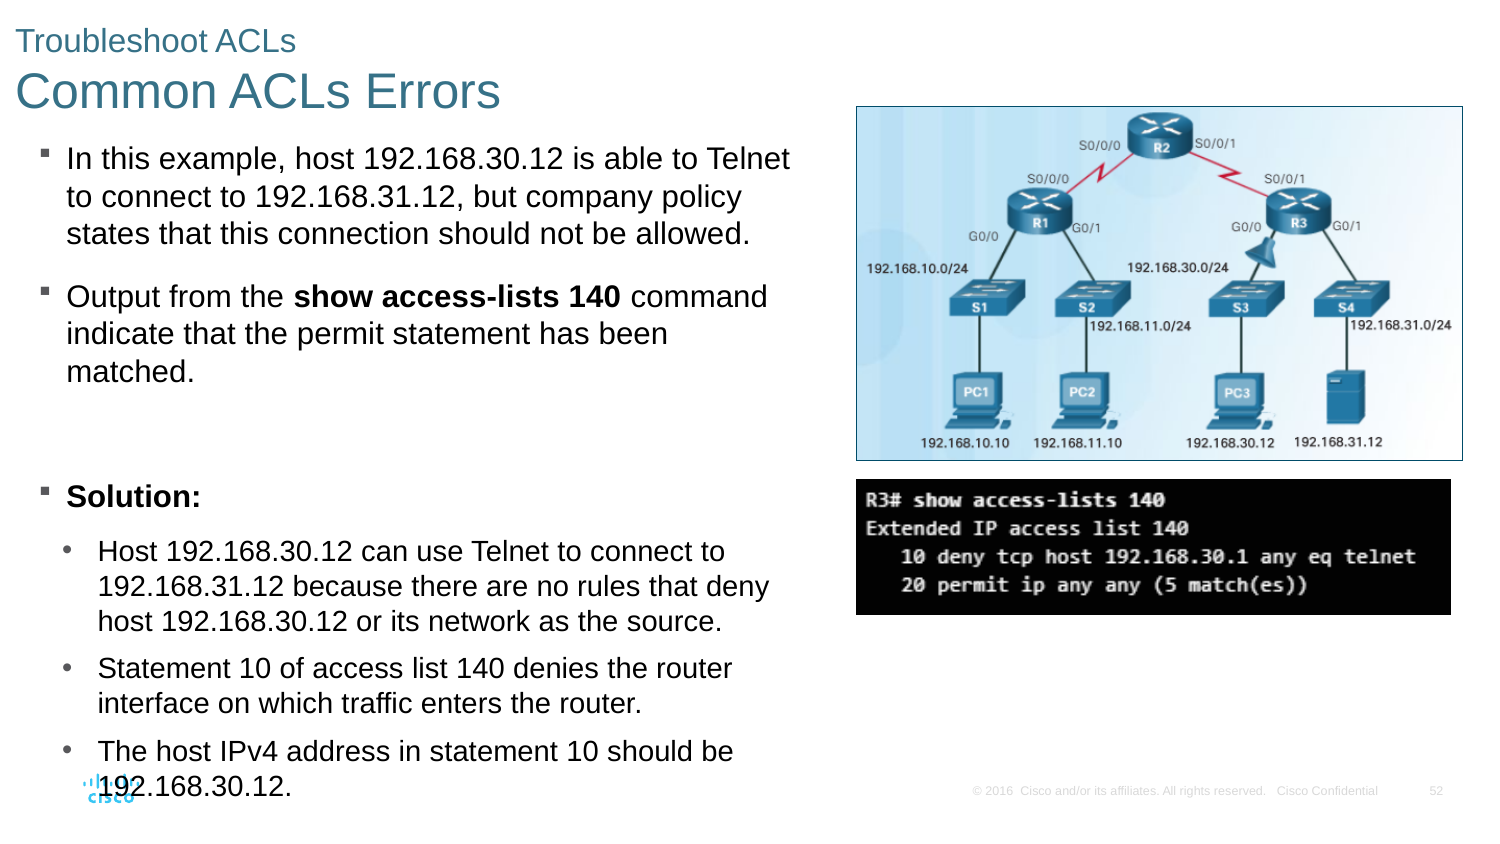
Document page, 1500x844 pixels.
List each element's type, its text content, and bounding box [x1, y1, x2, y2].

title Troubleshoot ACLs Common ACLs Errors [0, 6, 1500, 131]
list In this example, host 192.168.30.12 is able to Telnet to connect to 192.168.31.12, but company policy states that this connection should not be allowed. Output from the show access-lists 140 command indicate that the permit statement has been matched. Solution: Host 192.168.30.12 can use Telnet to connect to 192.168.31.12 because there are no rules that deny host 192.168.30.12 or its network as the source. Statement 10 of access list 140 denies the router interface on which traffic enters the router. The host IPv4 address in statement 10 should be 192.168.30.12. [23, 131, 837, 813]
picture [855, 479, 1451, 616]
picture [858, 108, 1461, 459]
